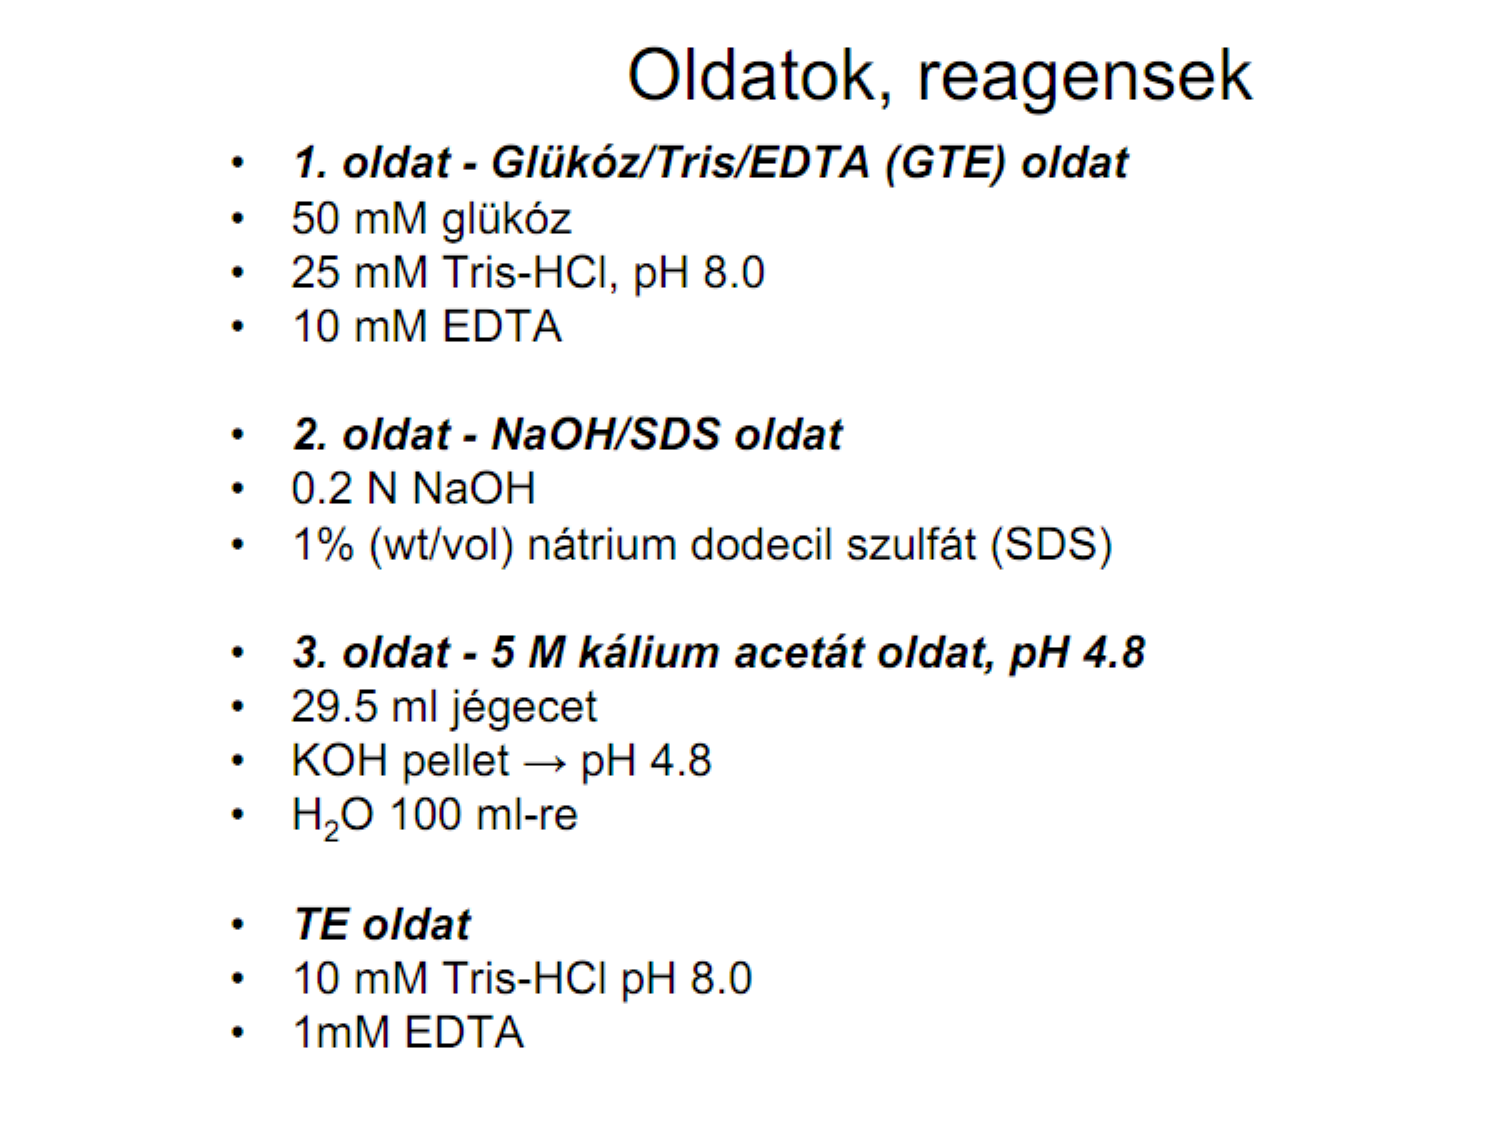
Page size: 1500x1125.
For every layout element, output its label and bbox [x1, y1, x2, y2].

picture [194, 30, 1306, 1078]
